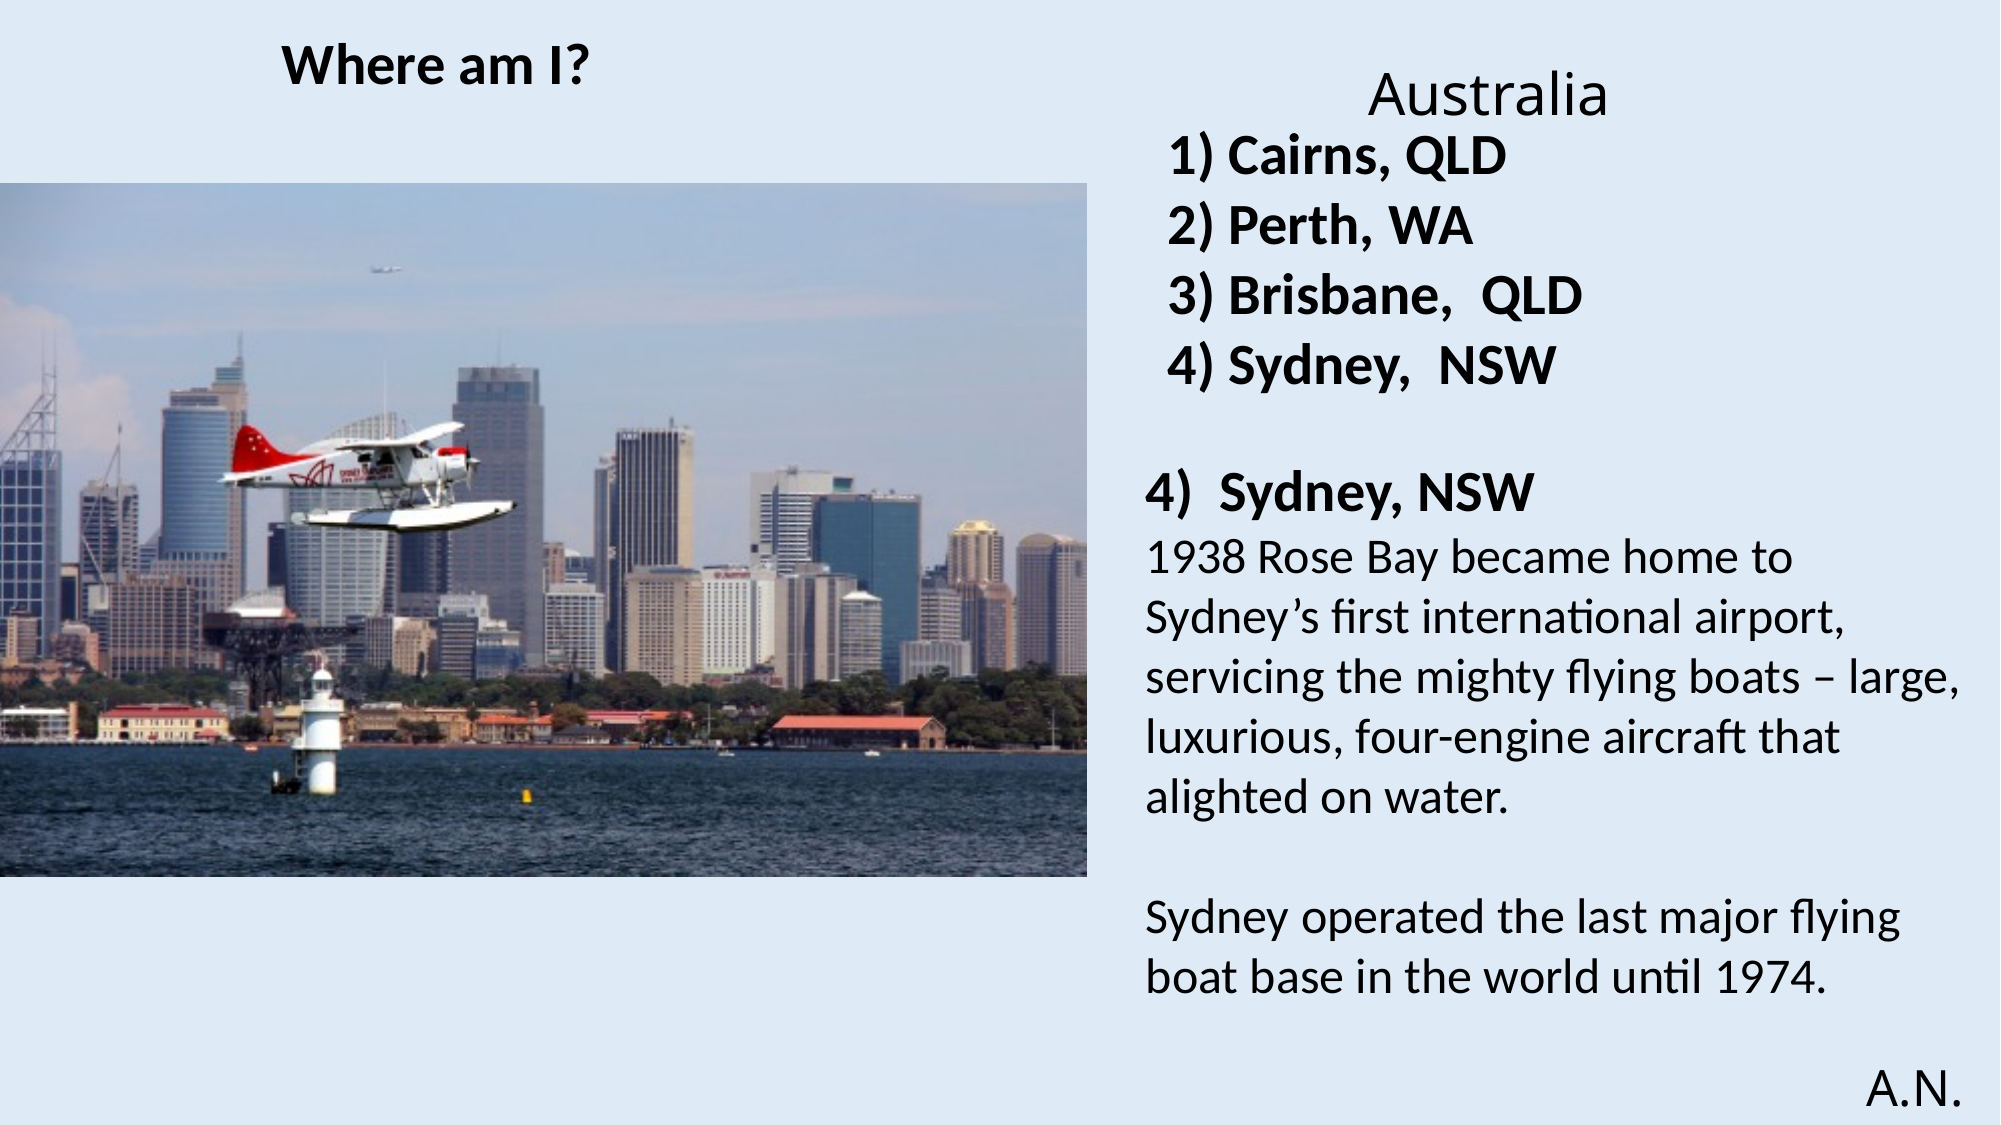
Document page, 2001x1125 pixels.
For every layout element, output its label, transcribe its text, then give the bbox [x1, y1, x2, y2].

text_box A.N. [1851, 1049, 1979, 1124]
text_box 1) Cairns, QLD 2) Perth, WA 3) Brisbane, QLD 4) Sydney, NSW [1152, 108, 1872, 404]
text_box Where am I? [217, 26, 657, 105]
text_box Australia [1285, 57, 1694, 137]
text_box 4) Sydney, NSW 1938 Rose Bay became home to Sydney’s first international airport, servicing the mighty flying boats – large, luxurious, four-engine aircraft that alighted on water. Sydney operated the last major flying boat base in the world until 1974. [1131, 445, 1984, 1011]
picture [0, 183, 1087, 877]
